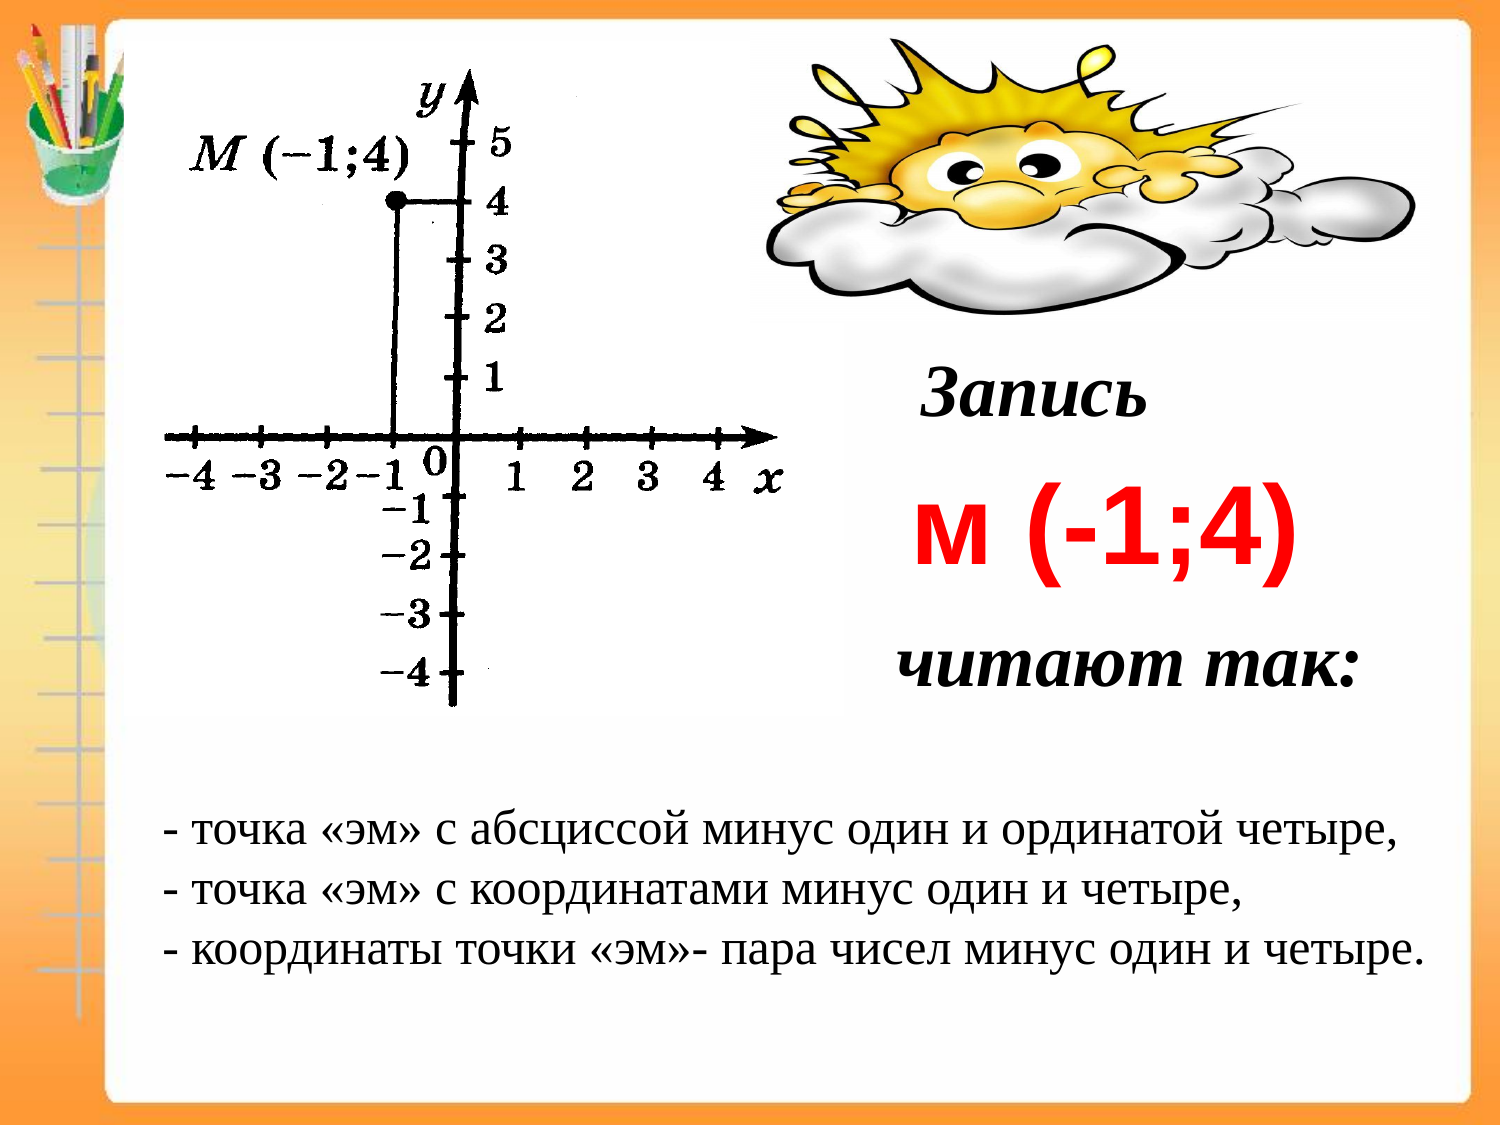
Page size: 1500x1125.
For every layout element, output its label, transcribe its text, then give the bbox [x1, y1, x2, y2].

picture [0, 0, 1500, 1125]
text_box м (-1;4) [864, 444, 1315, 595]
text_box - точка «эм» с абсциссой минус один и ординатой четыре, - точка «эм» с координатами минус один и четыре, - координаты точки «эм»- пара чисел минус один и четыре. [147, 786, 1465, 1042]
